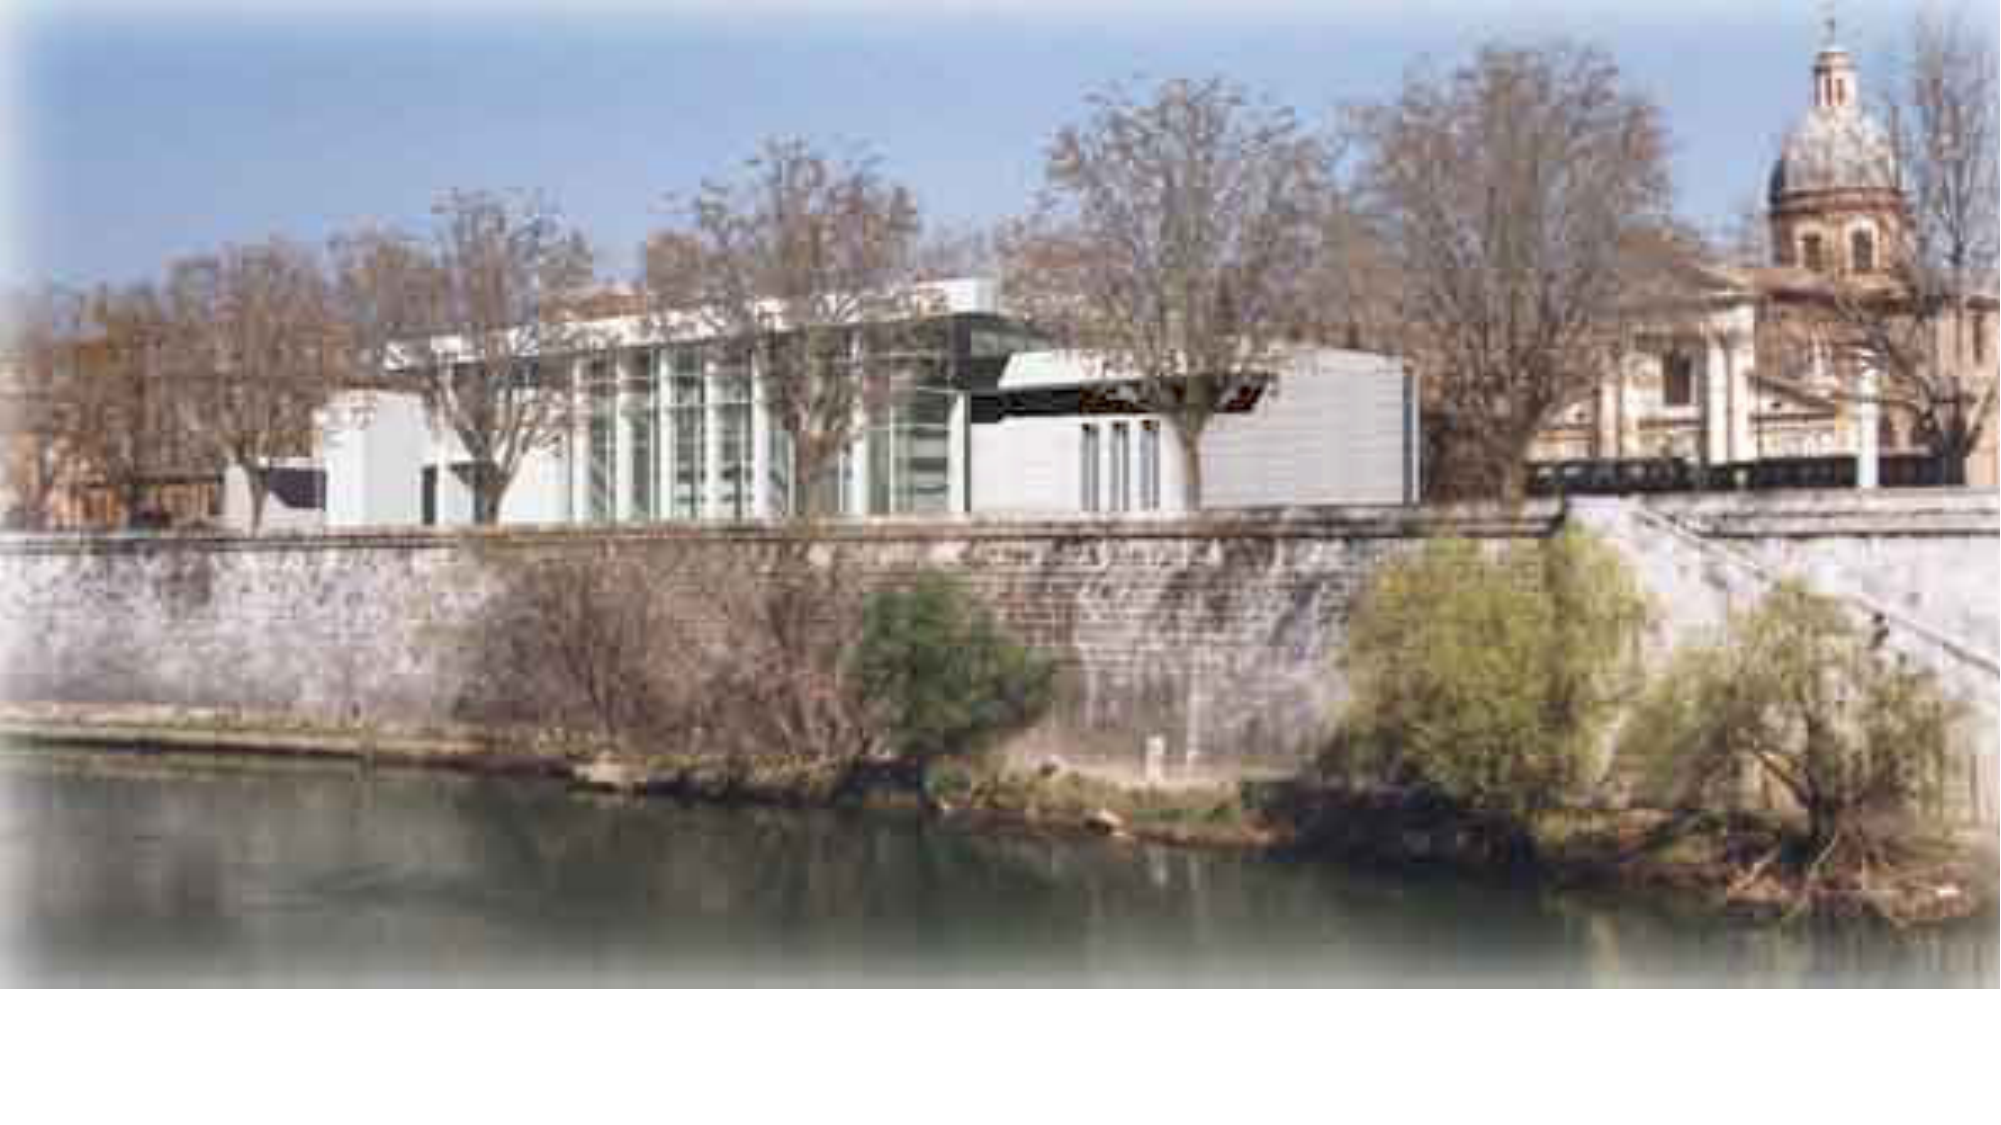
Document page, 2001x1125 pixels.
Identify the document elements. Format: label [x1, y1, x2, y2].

list [0, 0, 2000, 989]
